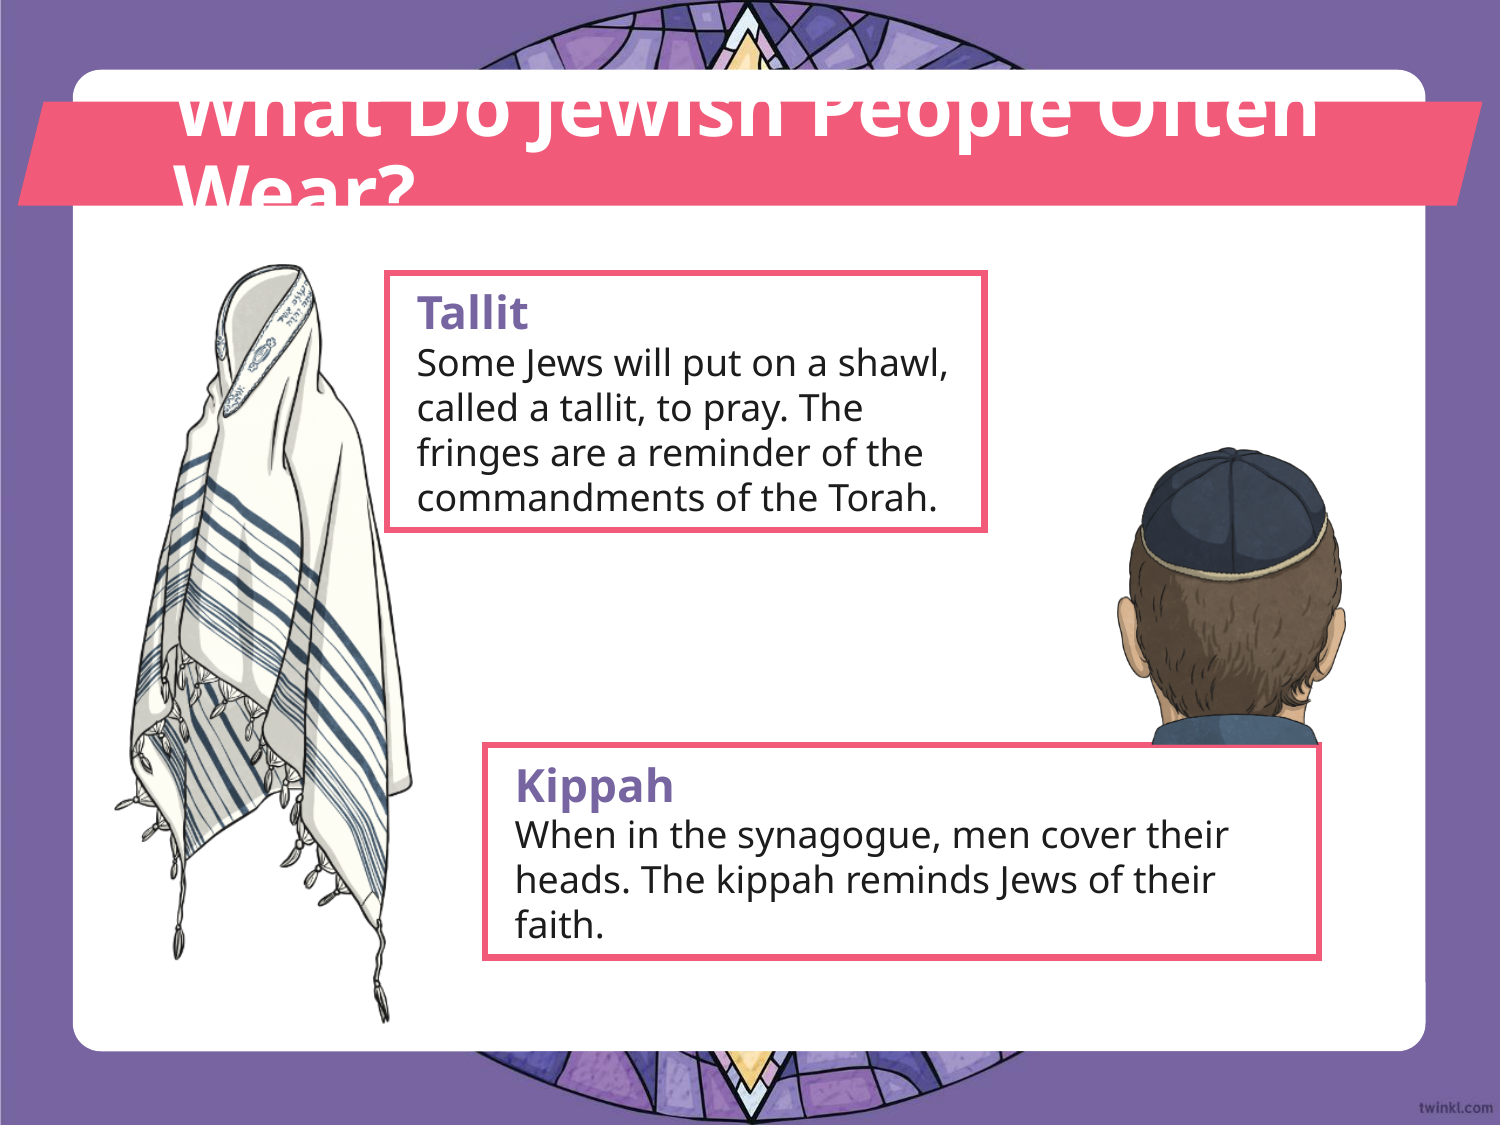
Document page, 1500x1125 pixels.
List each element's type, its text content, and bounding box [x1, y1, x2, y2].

picture [0, 0, 1500, 1125]
title What Do Jewish People Often Wear? [0, 70, 1497, 237]
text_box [114, 264, 985, 1024]
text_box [484, 447, 1346, 958]
